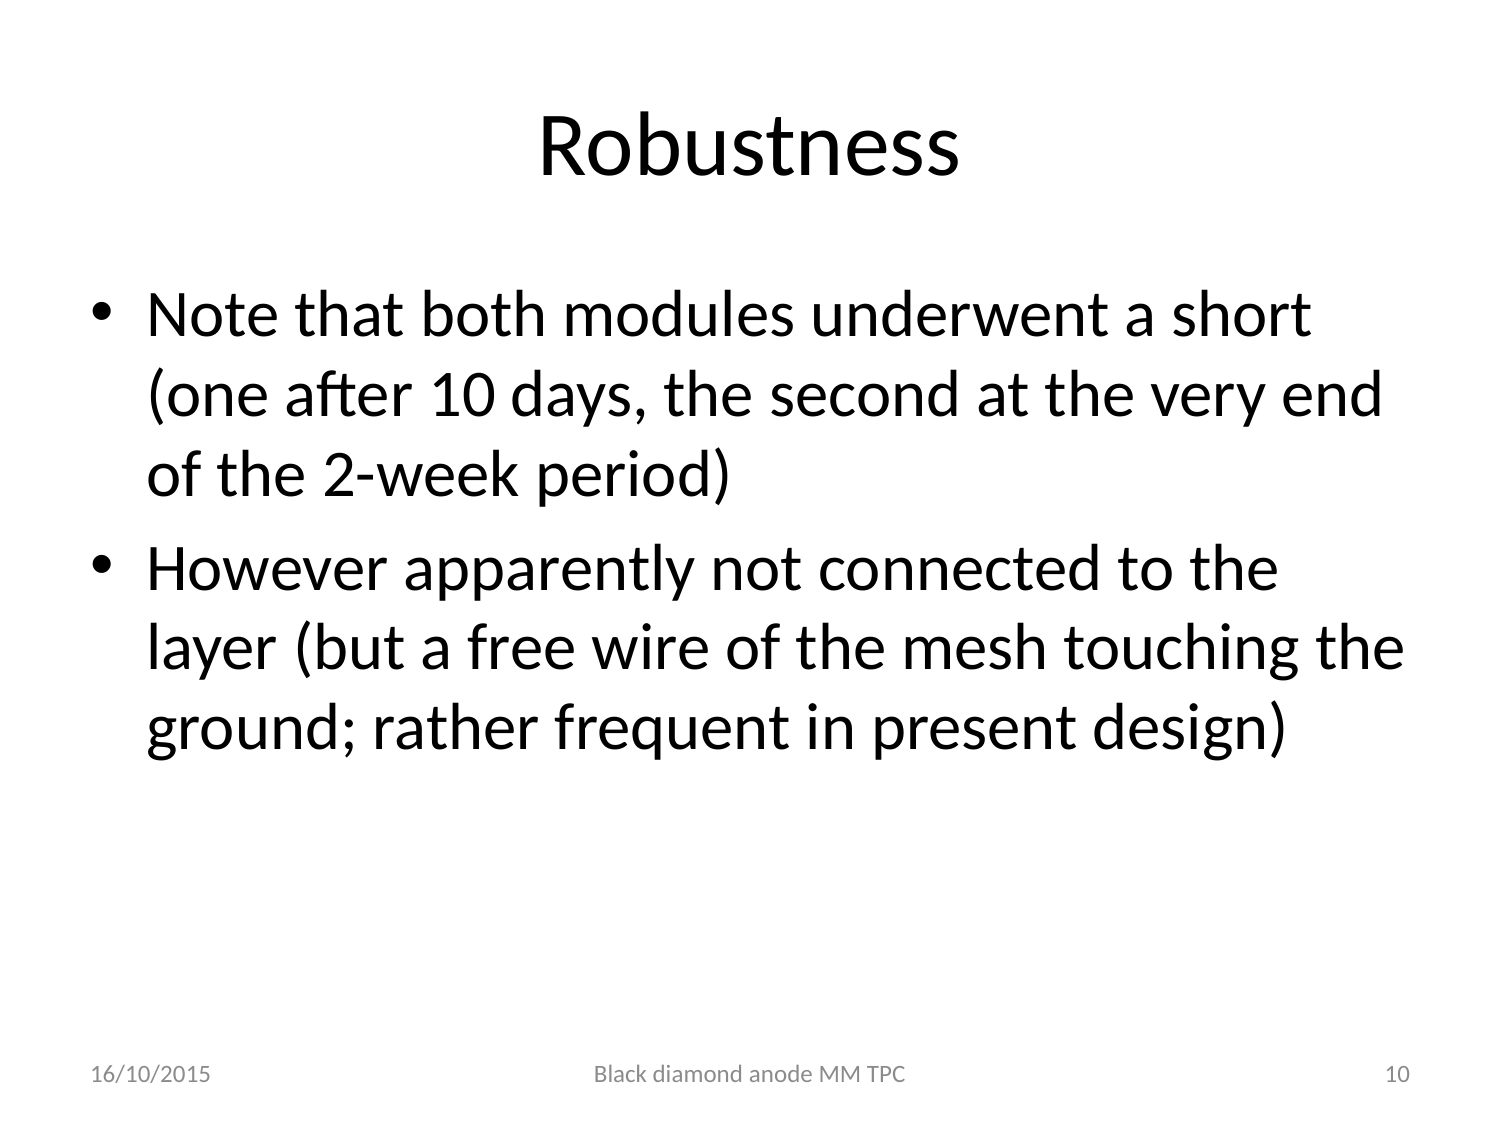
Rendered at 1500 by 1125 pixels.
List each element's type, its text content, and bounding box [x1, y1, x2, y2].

list Note that both modules underwent a short (one after 10 days, the second at the very end of the 2-week period) However apparently not connected to the layer (but a free wire of the mesh touching the ground; rather frequent in present design) [75, 262, 1425, 1005]
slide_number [75, 1042, 425, 1103]
footer Black diamond anode MM TPC [512, 1042, 988, 1103]
slide_number 10 [1074, 1042, 1425, 1103]
title Robustness [75, 45, 1425, 233]
